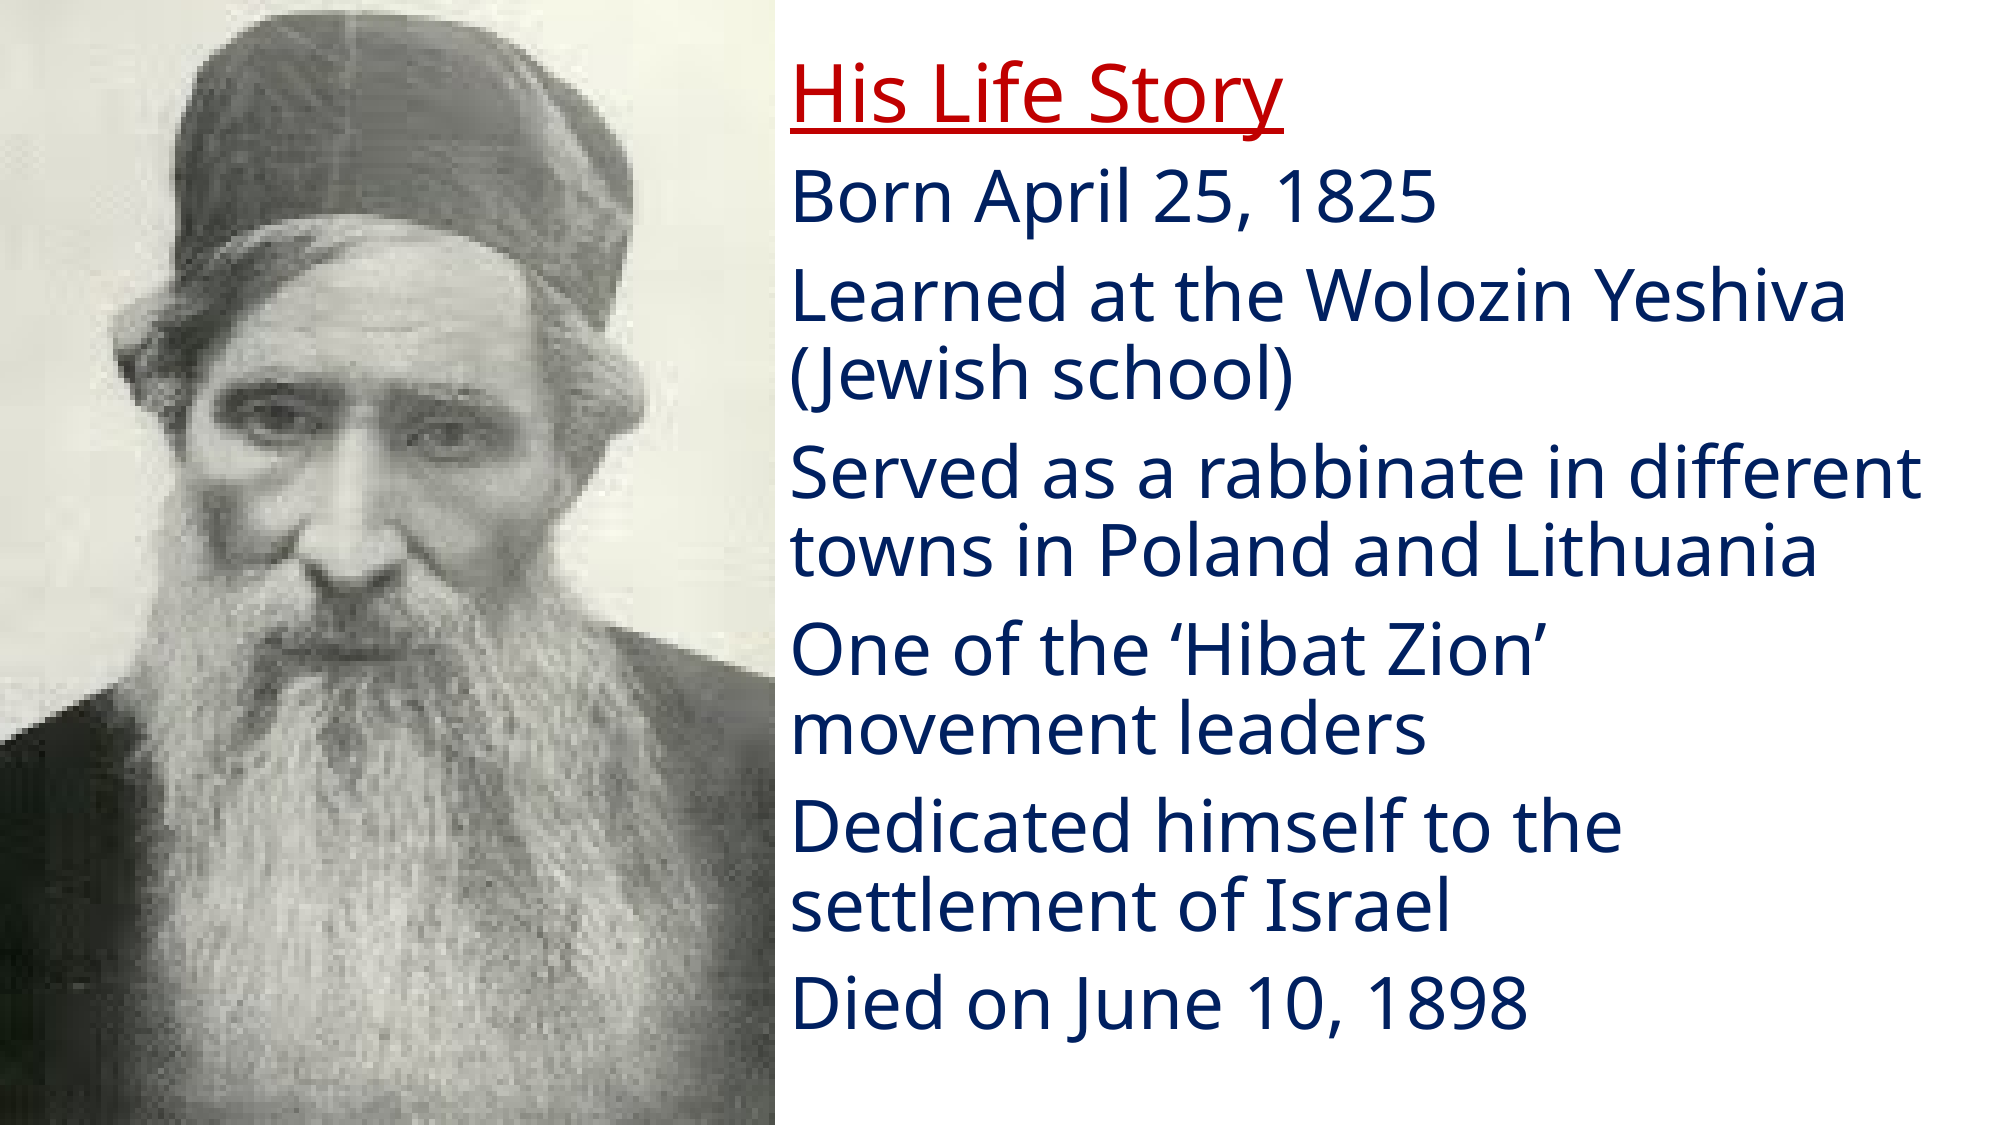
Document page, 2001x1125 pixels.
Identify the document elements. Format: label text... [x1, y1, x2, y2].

picture [0, 0, 775, 1125]
list His Life Story Born April 25, 1825 Learned at the Wolozin Yeshiva (Jewish school) Served as a rabbinate in different towns in Poland and Lithuania One of the ‘Hibat Zion’ movement leaders Dedicated himself to the settlement of Israel Died on June 10, 1898 [775, 45, 1940, 1125]
